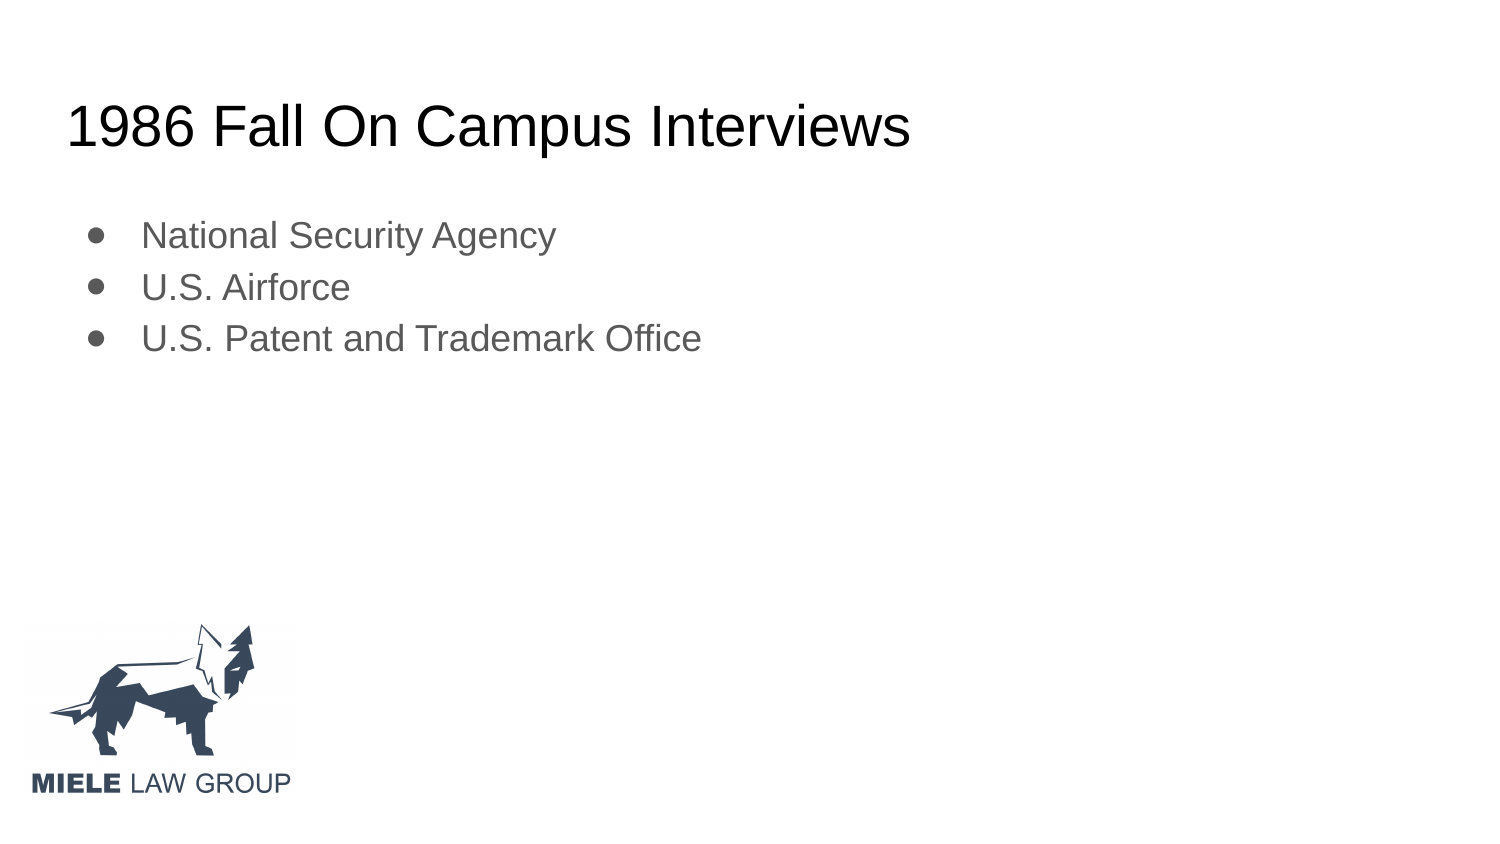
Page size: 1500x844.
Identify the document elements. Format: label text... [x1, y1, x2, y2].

picture [24, 619, 298, 799]
list National Security Agency U.S. Airforce U.S. Patent and Trademark Office [51, 189, 1449, 750]
title 1986 Fall On Campus Interviews [51, 72, 1449, 167]
